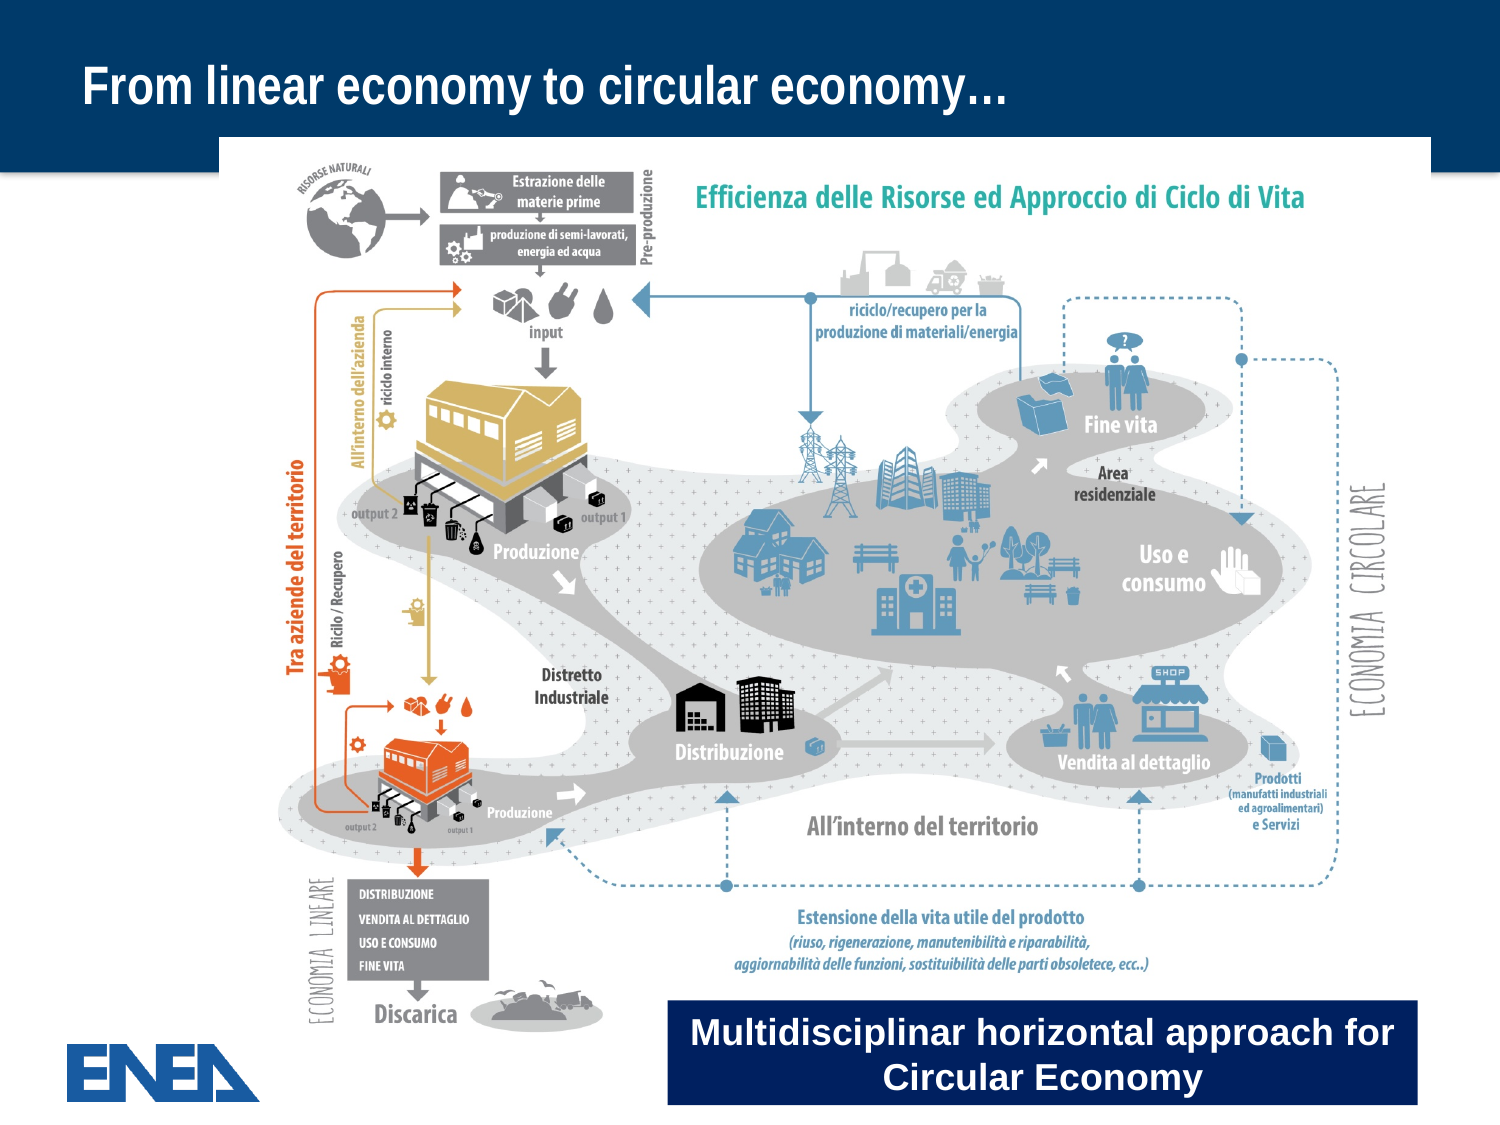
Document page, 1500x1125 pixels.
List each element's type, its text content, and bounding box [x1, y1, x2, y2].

picture [67, 137, 1431, 1102]
text_box Multidisciplinar horizontal approach for Circular Economy [667, 1055, 1418, 1106]
title From linear economy to circular economy… [67, 49, 1418, 116]
